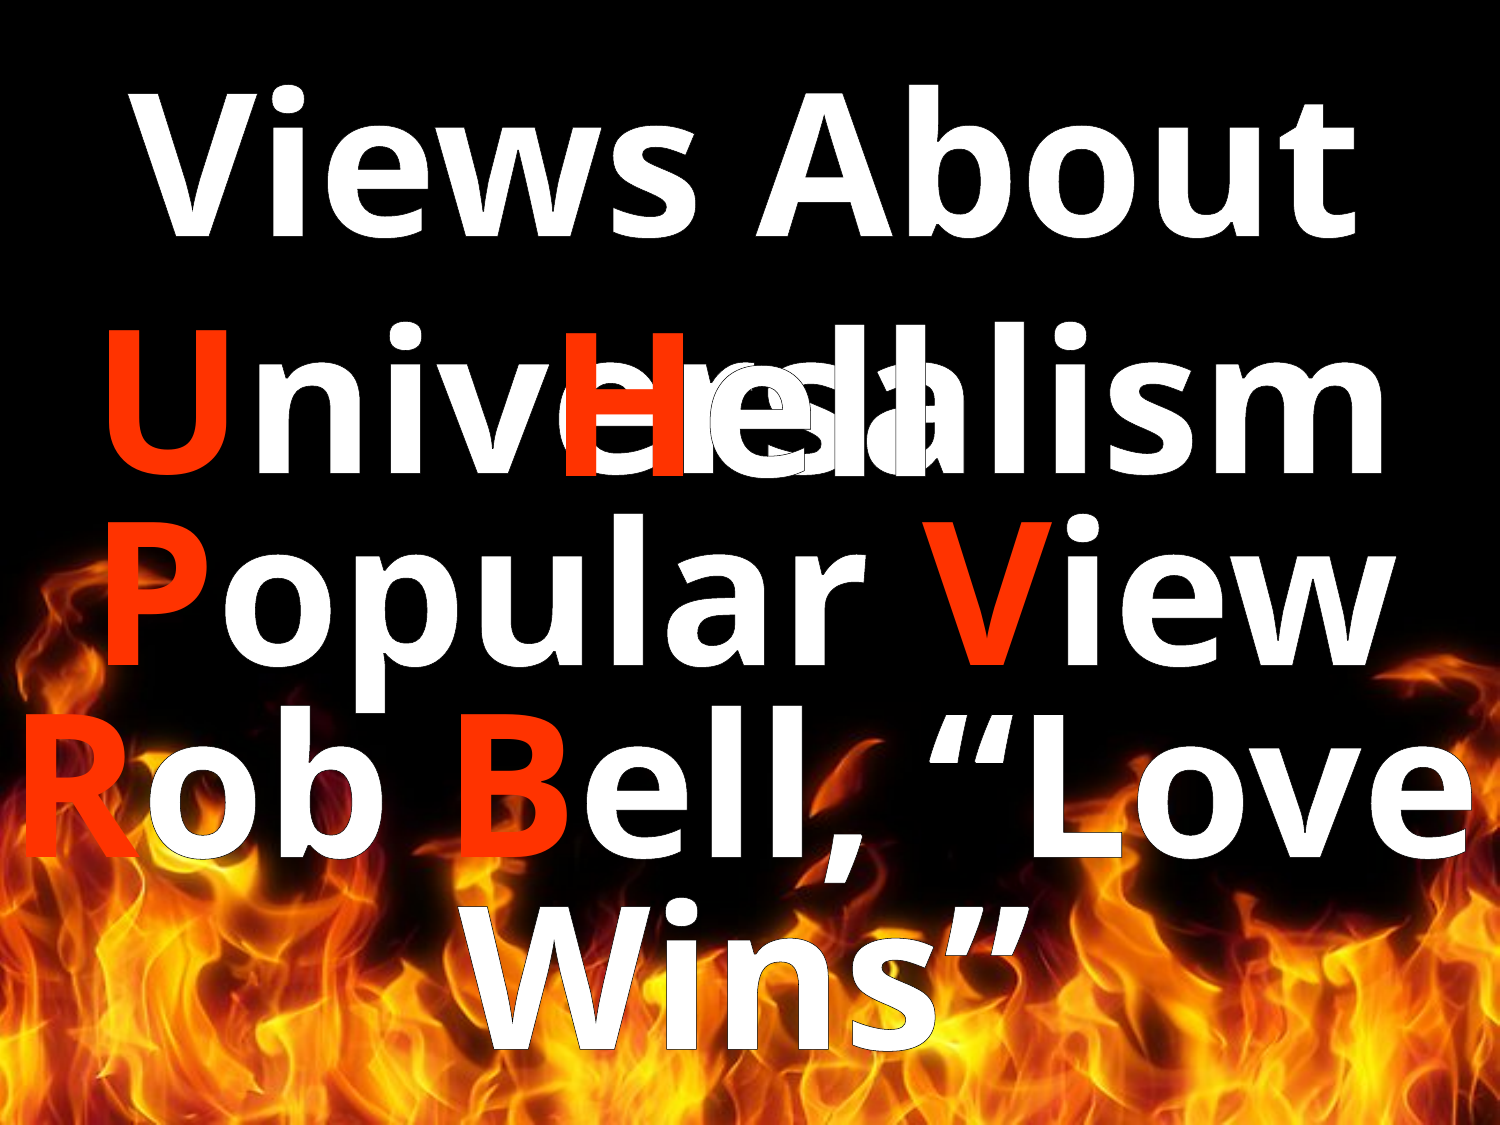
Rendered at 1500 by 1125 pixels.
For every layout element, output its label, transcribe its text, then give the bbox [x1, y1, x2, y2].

text_box Universalism Popular View Rob Bell, “Love Wins” [62, 360, 1410, 462]
picture [0, 474, 1500, 1125]
text_box [62, 262, 1400, 370]
text_box Views About Hell [91, 121, 1411, 140]
